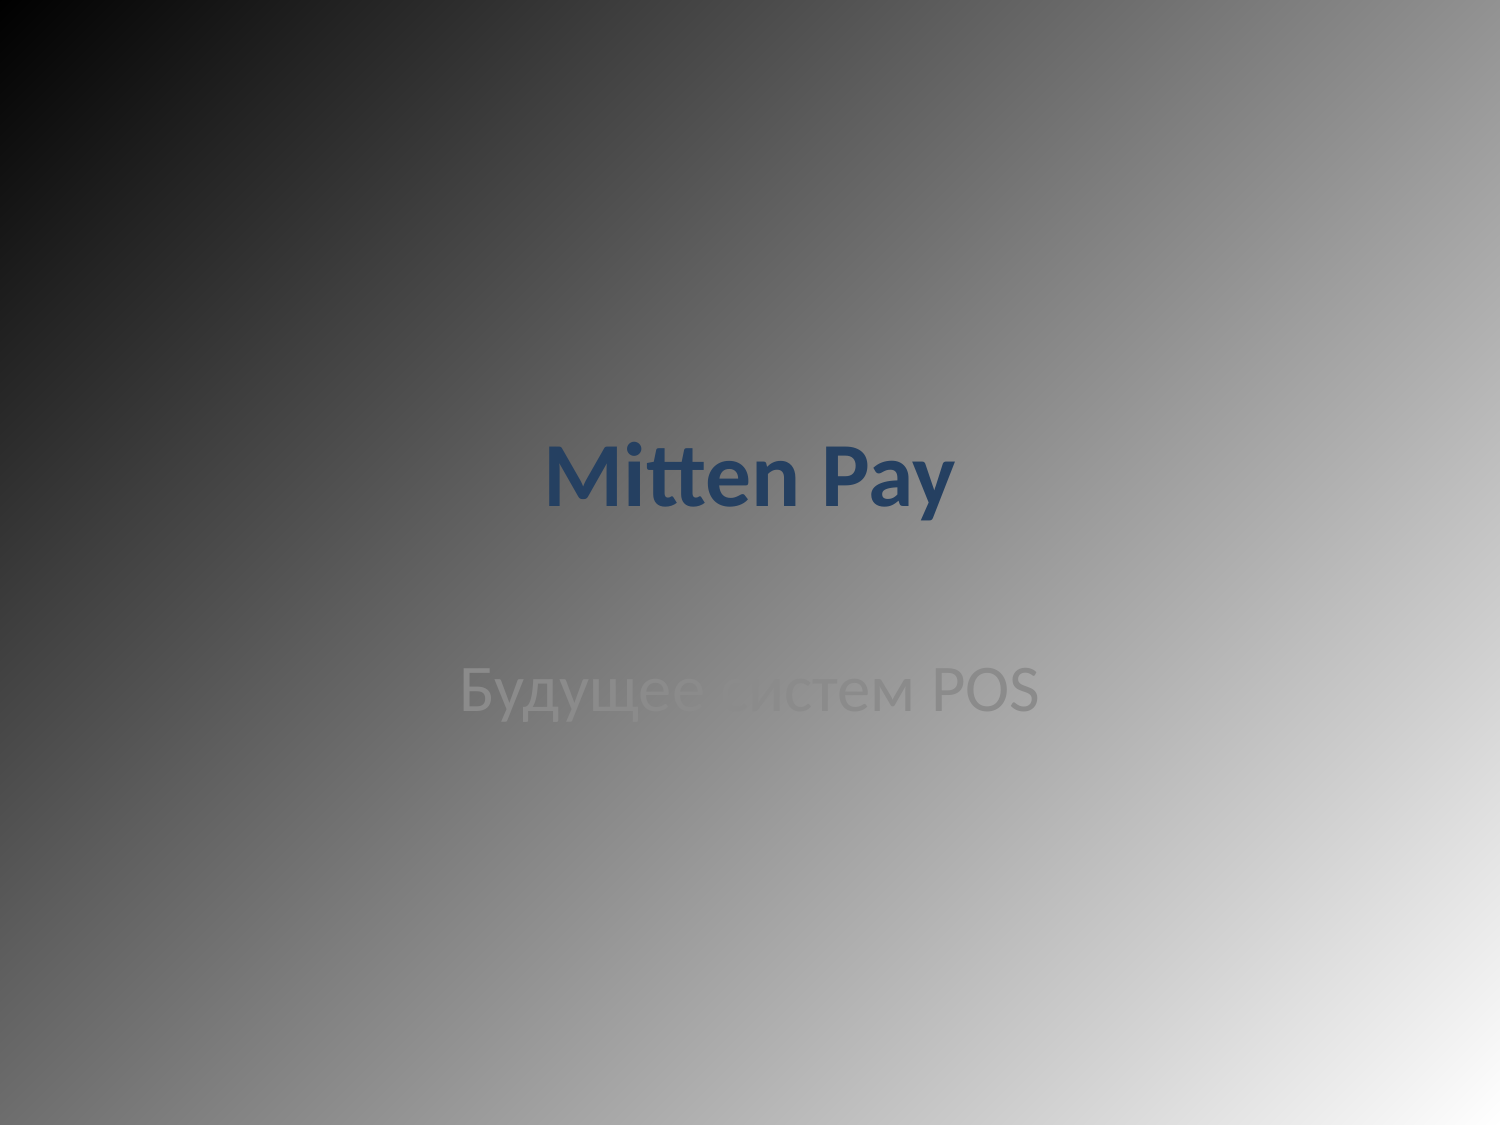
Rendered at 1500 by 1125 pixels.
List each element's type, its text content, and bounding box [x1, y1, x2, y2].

title Mitten Pay [112, 349, 1388, 591]
subtitle Будущее систем POS [225, 637, 1275, 925]
